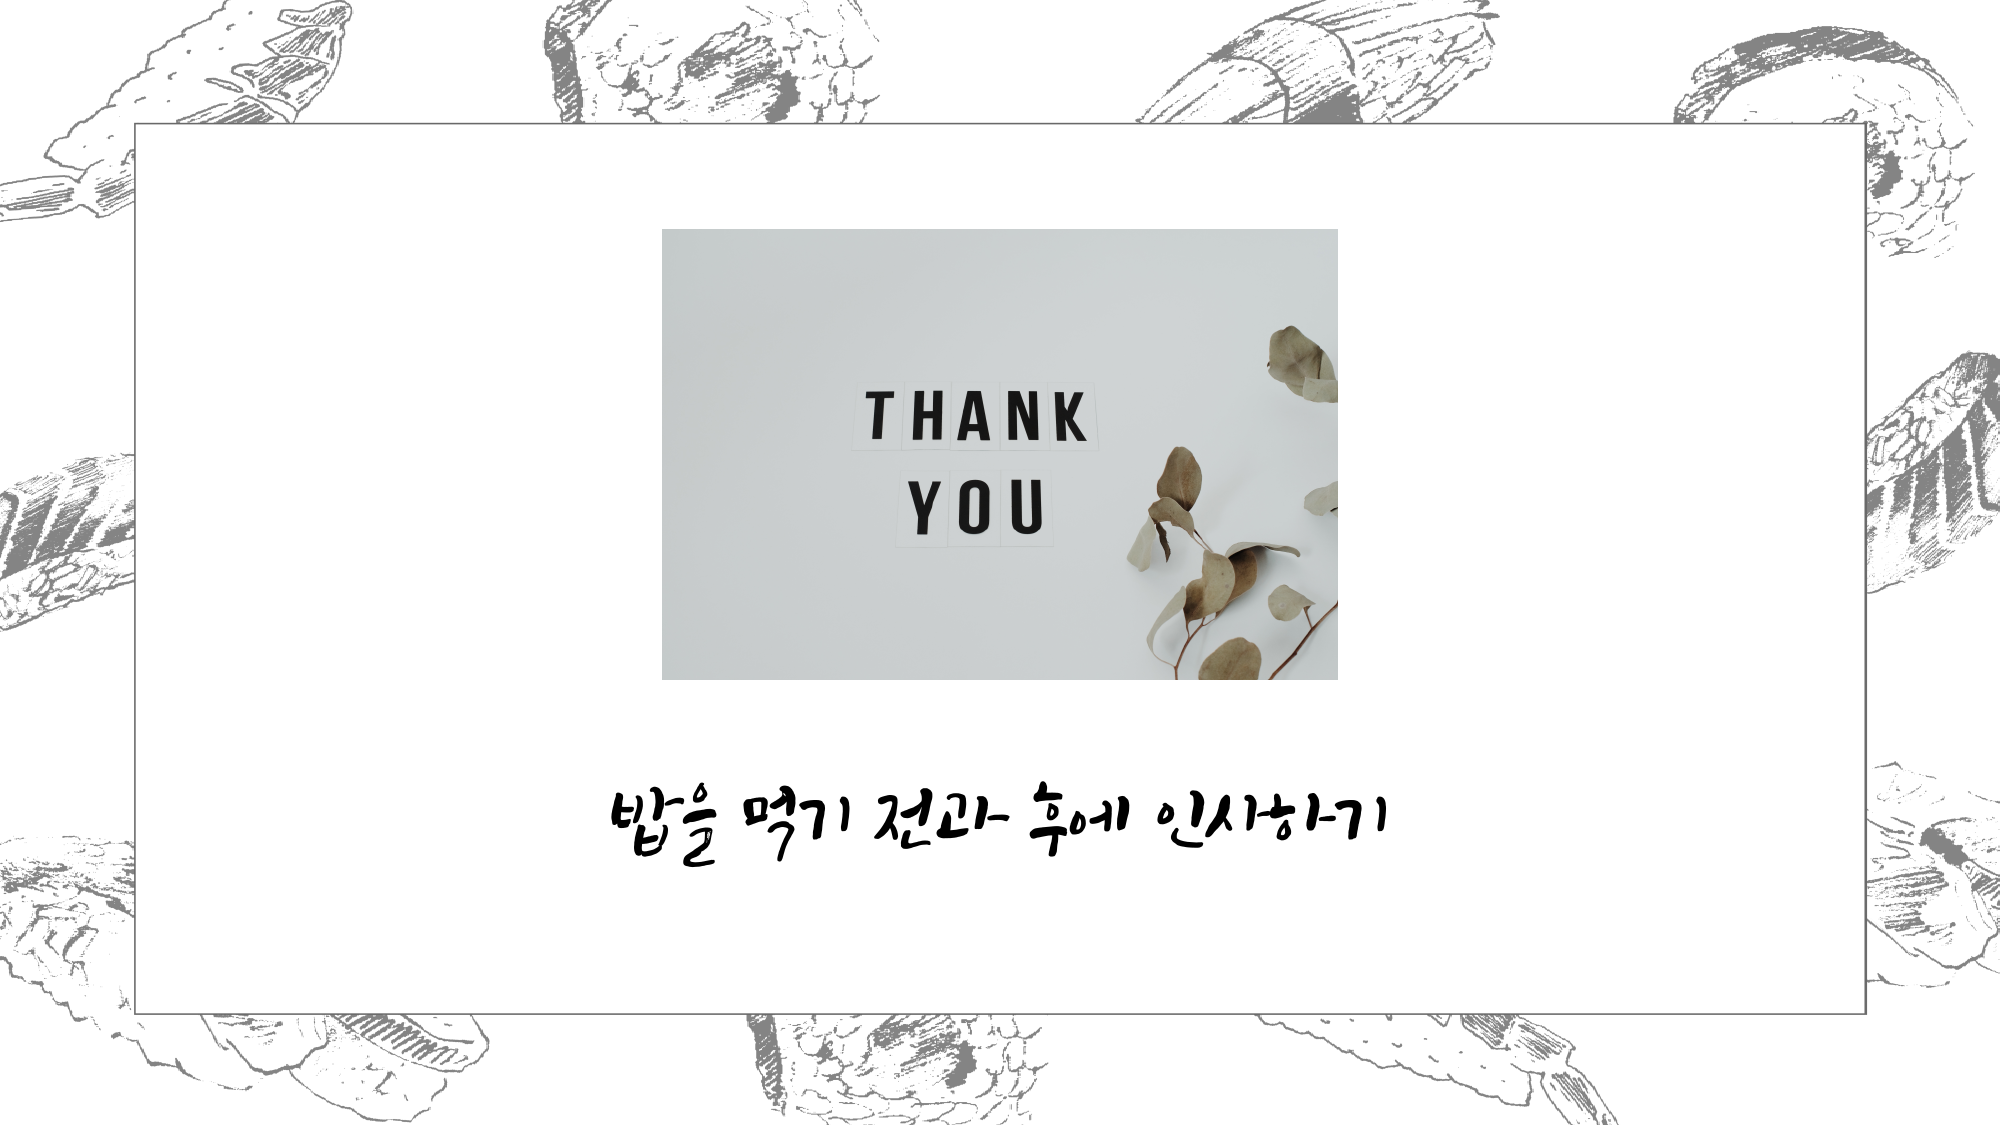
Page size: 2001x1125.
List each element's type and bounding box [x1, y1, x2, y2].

text_box [0, 0, 2000, 1125]
picture [232, 717, 1648, 962]
text_box [662, 229, 1338, 681]
